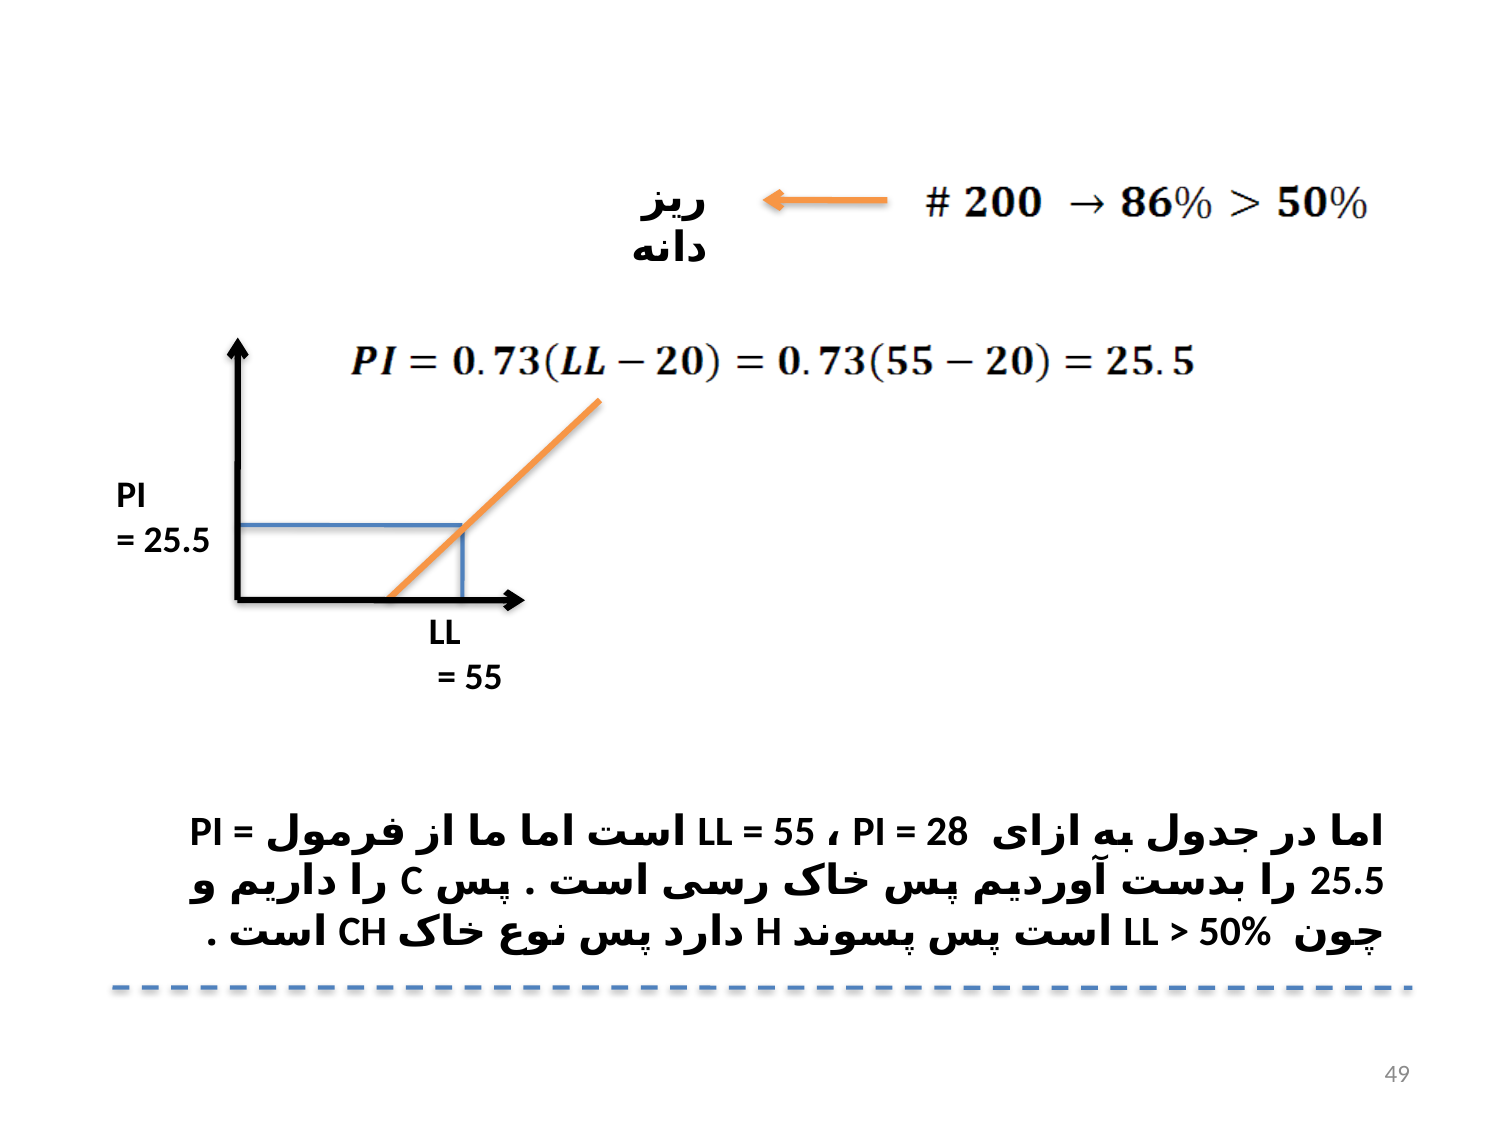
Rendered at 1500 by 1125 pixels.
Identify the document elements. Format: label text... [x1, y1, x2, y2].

picture [349, 337, 1196, 394]
text_box ریز دانه [587, 162, 763, 278]
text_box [387, 403, 601, 601]
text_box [764, 201, 887, 207]
slide_number 49 [1074, 1042, 1425, 1103]
text_box LL = 55 [414, 610, 527, 705]
picture [924, 174, 1382, 238]
text_box اما در جدول به ازای LL = 55 ، PI = 28 است اما ما از فرمول PI = 25.5 را بدست آوردیم پس خاک رسی است . پس C را داریم و چون LL > 50% است پس پسوند H دارد پس نوع خاک CH است . [174, 795, 1400, 961]
text_box PI = 25.5 [101, 462, 235, 568]
